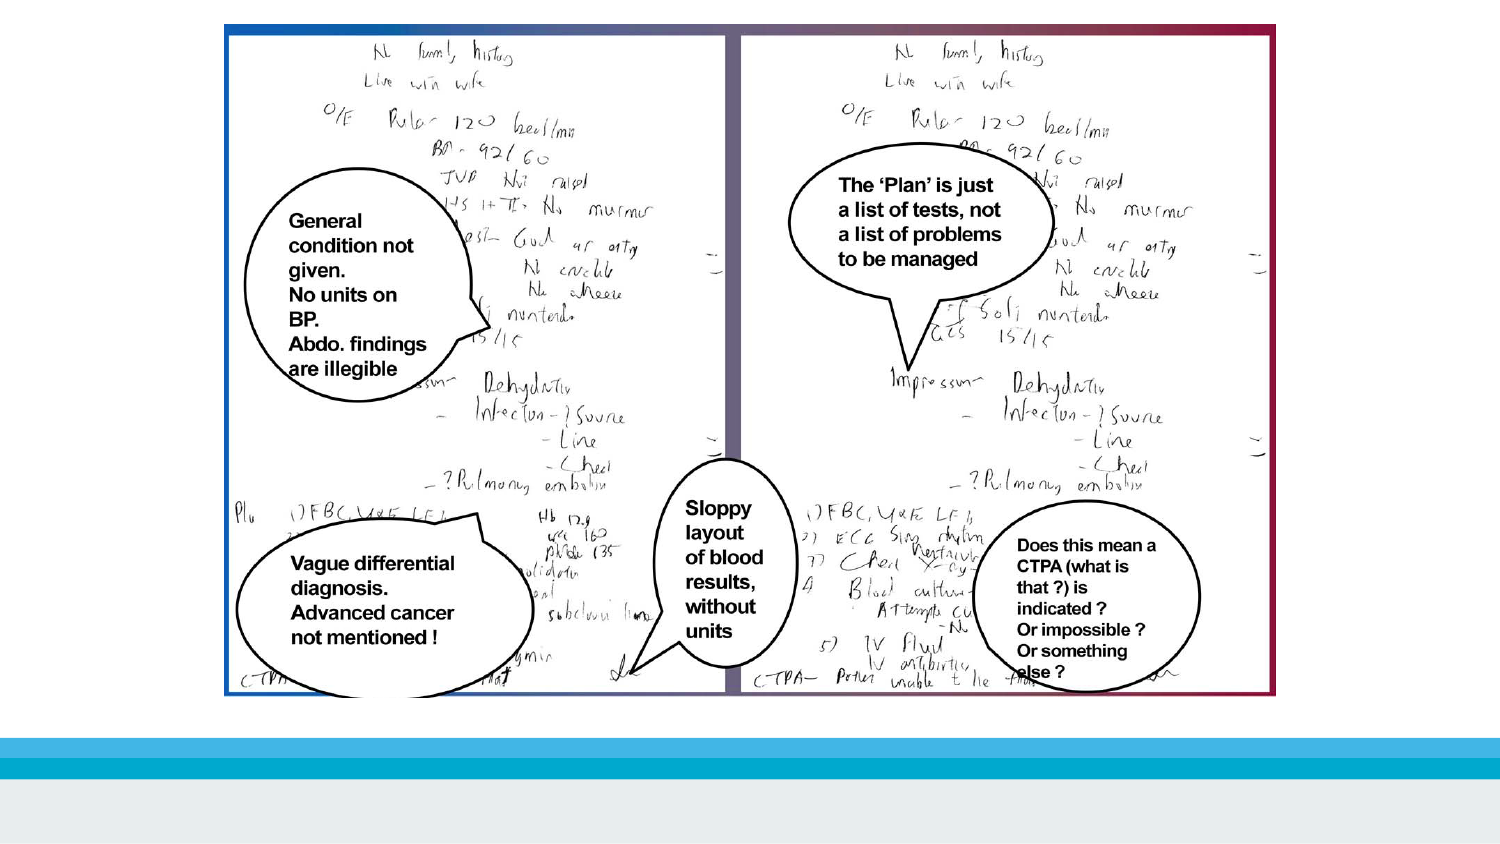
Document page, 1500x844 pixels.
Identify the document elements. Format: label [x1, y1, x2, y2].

picture [224, 24, 1276, 698]
